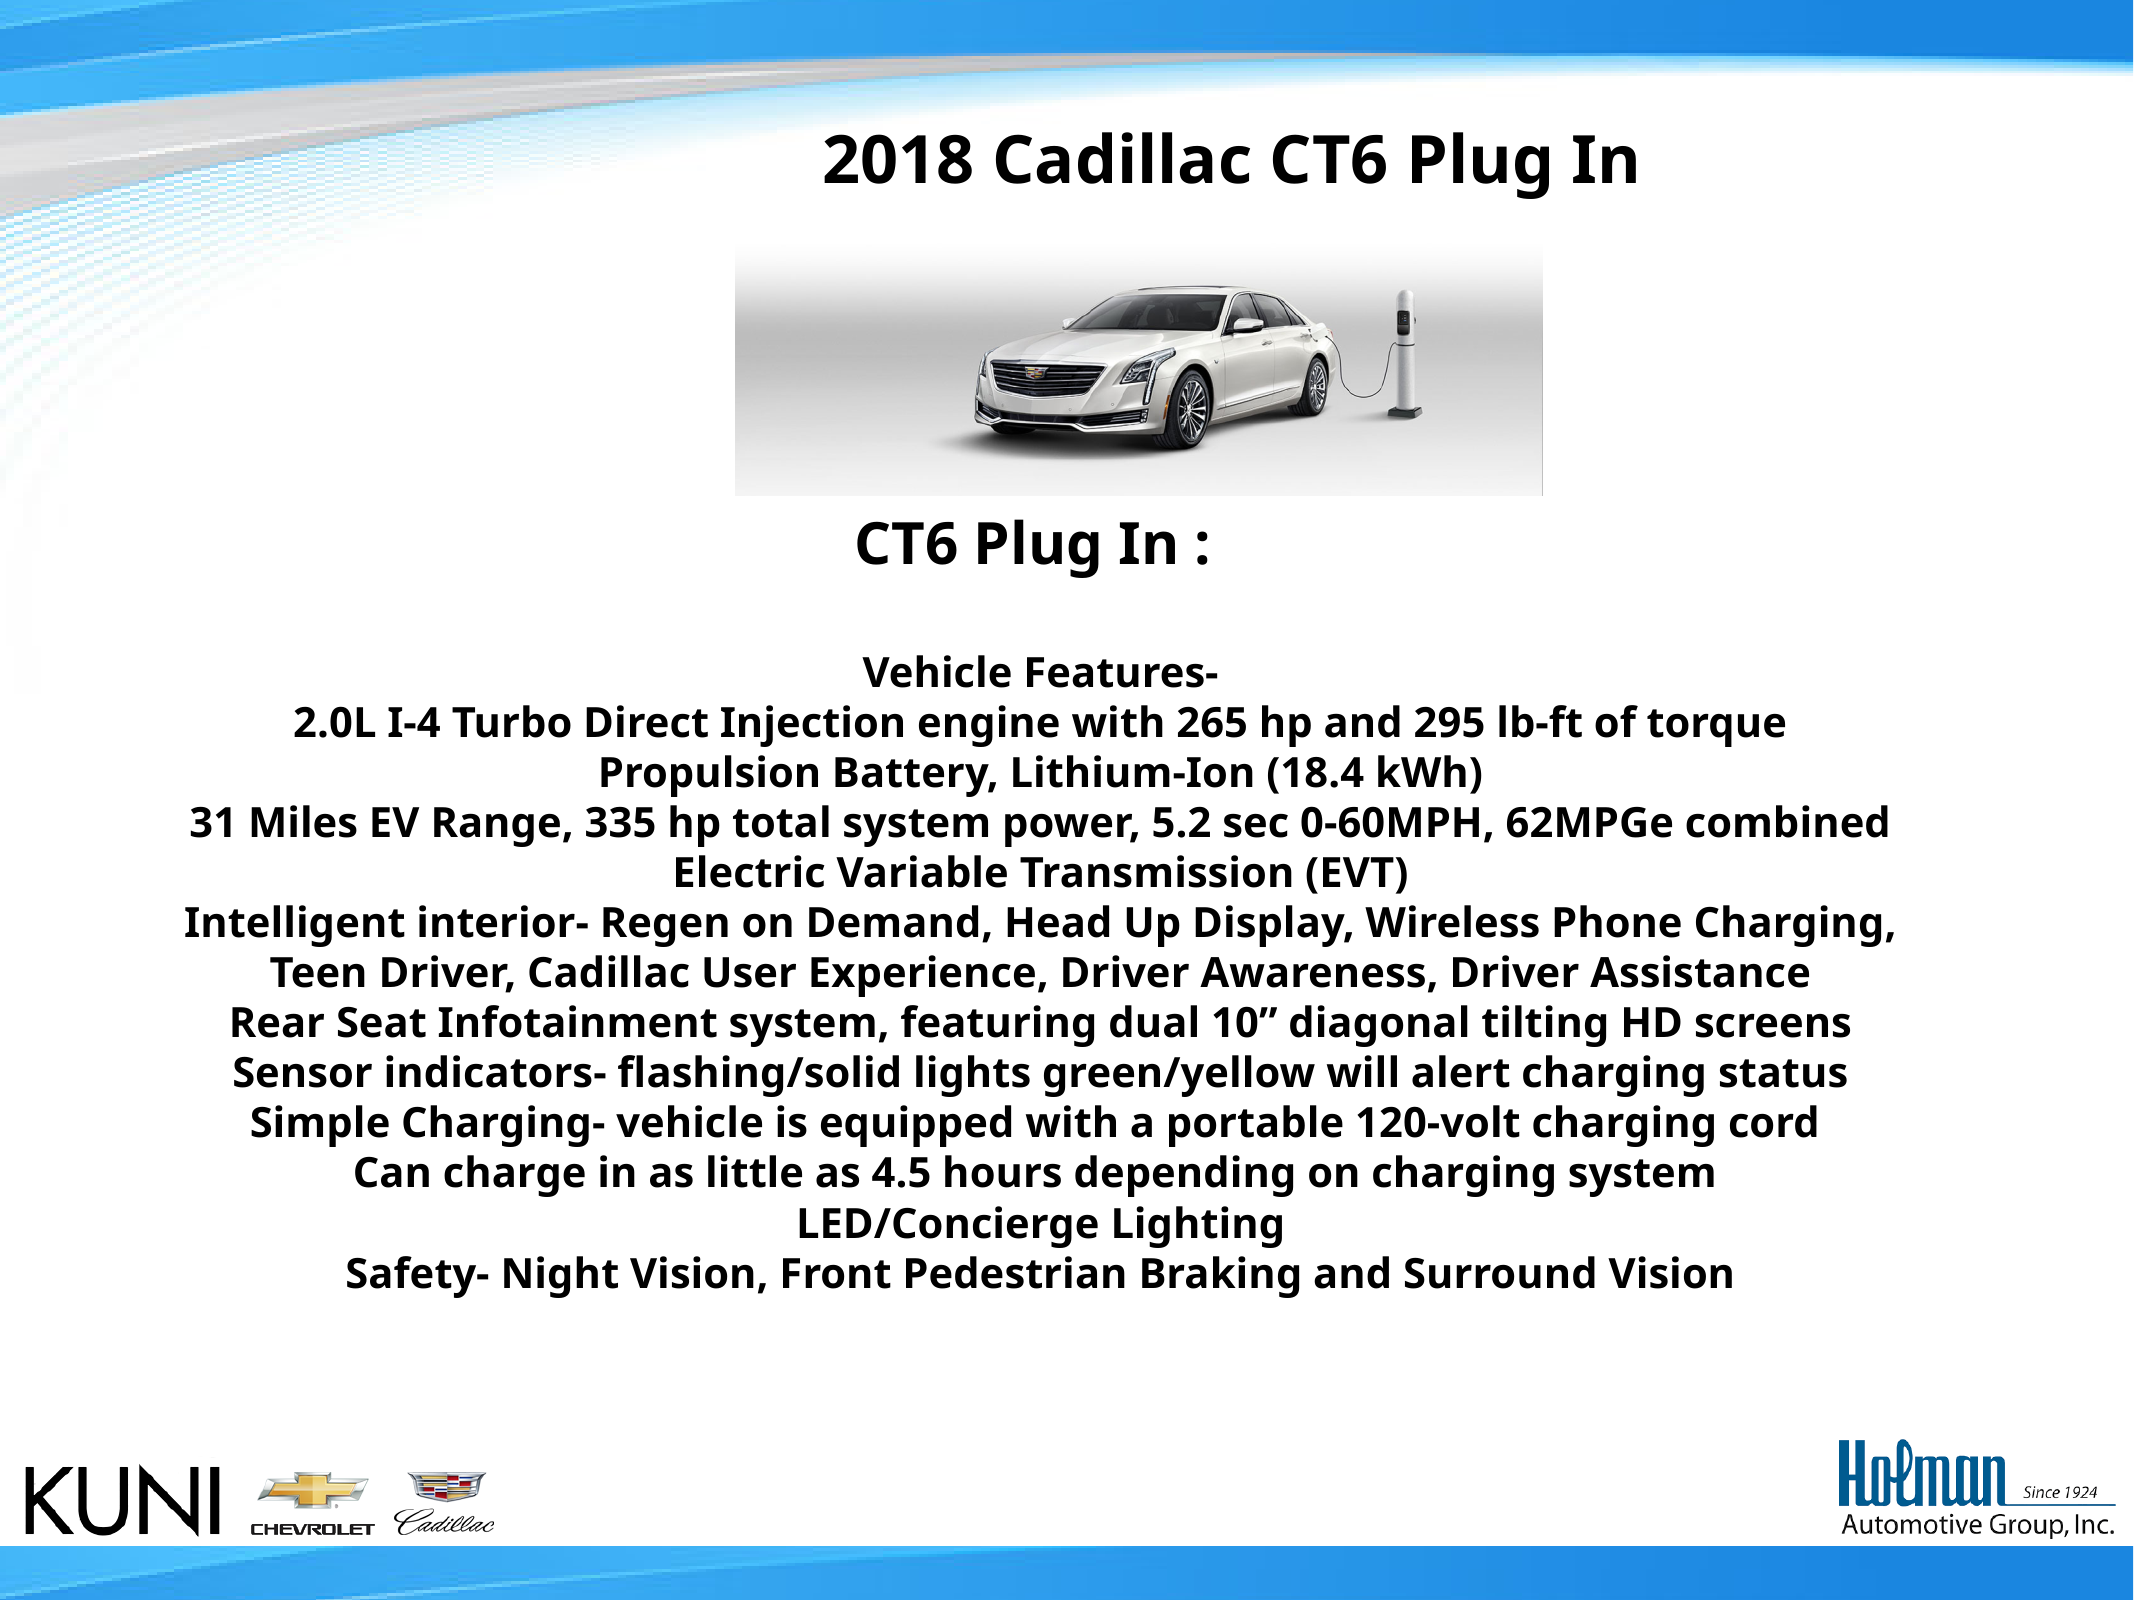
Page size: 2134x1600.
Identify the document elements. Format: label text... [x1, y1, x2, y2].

picture [1838, 1439, 2116, 1539]
text_box CT6 Plug In : Vehicle Features- 2.0L I-4 Turbo Direct Injection engine with 265 hp and 295 lb-ft of torque Propulsion Battery, Lithium-Ion (18.4 kWh) 31 Miles EV Range, 335 hp total system power, 5.2 sec 0-60MPH, 62MPGe combined Electric Variable Transmission (EVT) Intelligent interior- Regen on Demand, Head Up Display, Wireless Phone Charging, Teen Driver, Cadillac User Experience, Driver Awareness, Driver Assistance Rear Seat Infotainment system, featuring dual 10” diagonal tilting HD screens Sensor indicators- flashing/solid lights green/yellow will alert charging status Simple Charging- vehicle is equipped with a portable 120-volt charging cord Can charge in as little as 4.5 hours depending on charging system LED/Concierge Lighting Safety- Night Vision, Front Pedestrian Braking and Surround Vision [113, 694, 1968, 1308]
picture [0, 0, 2134, 694]
picture [0, 1439, 2134, 1600]
